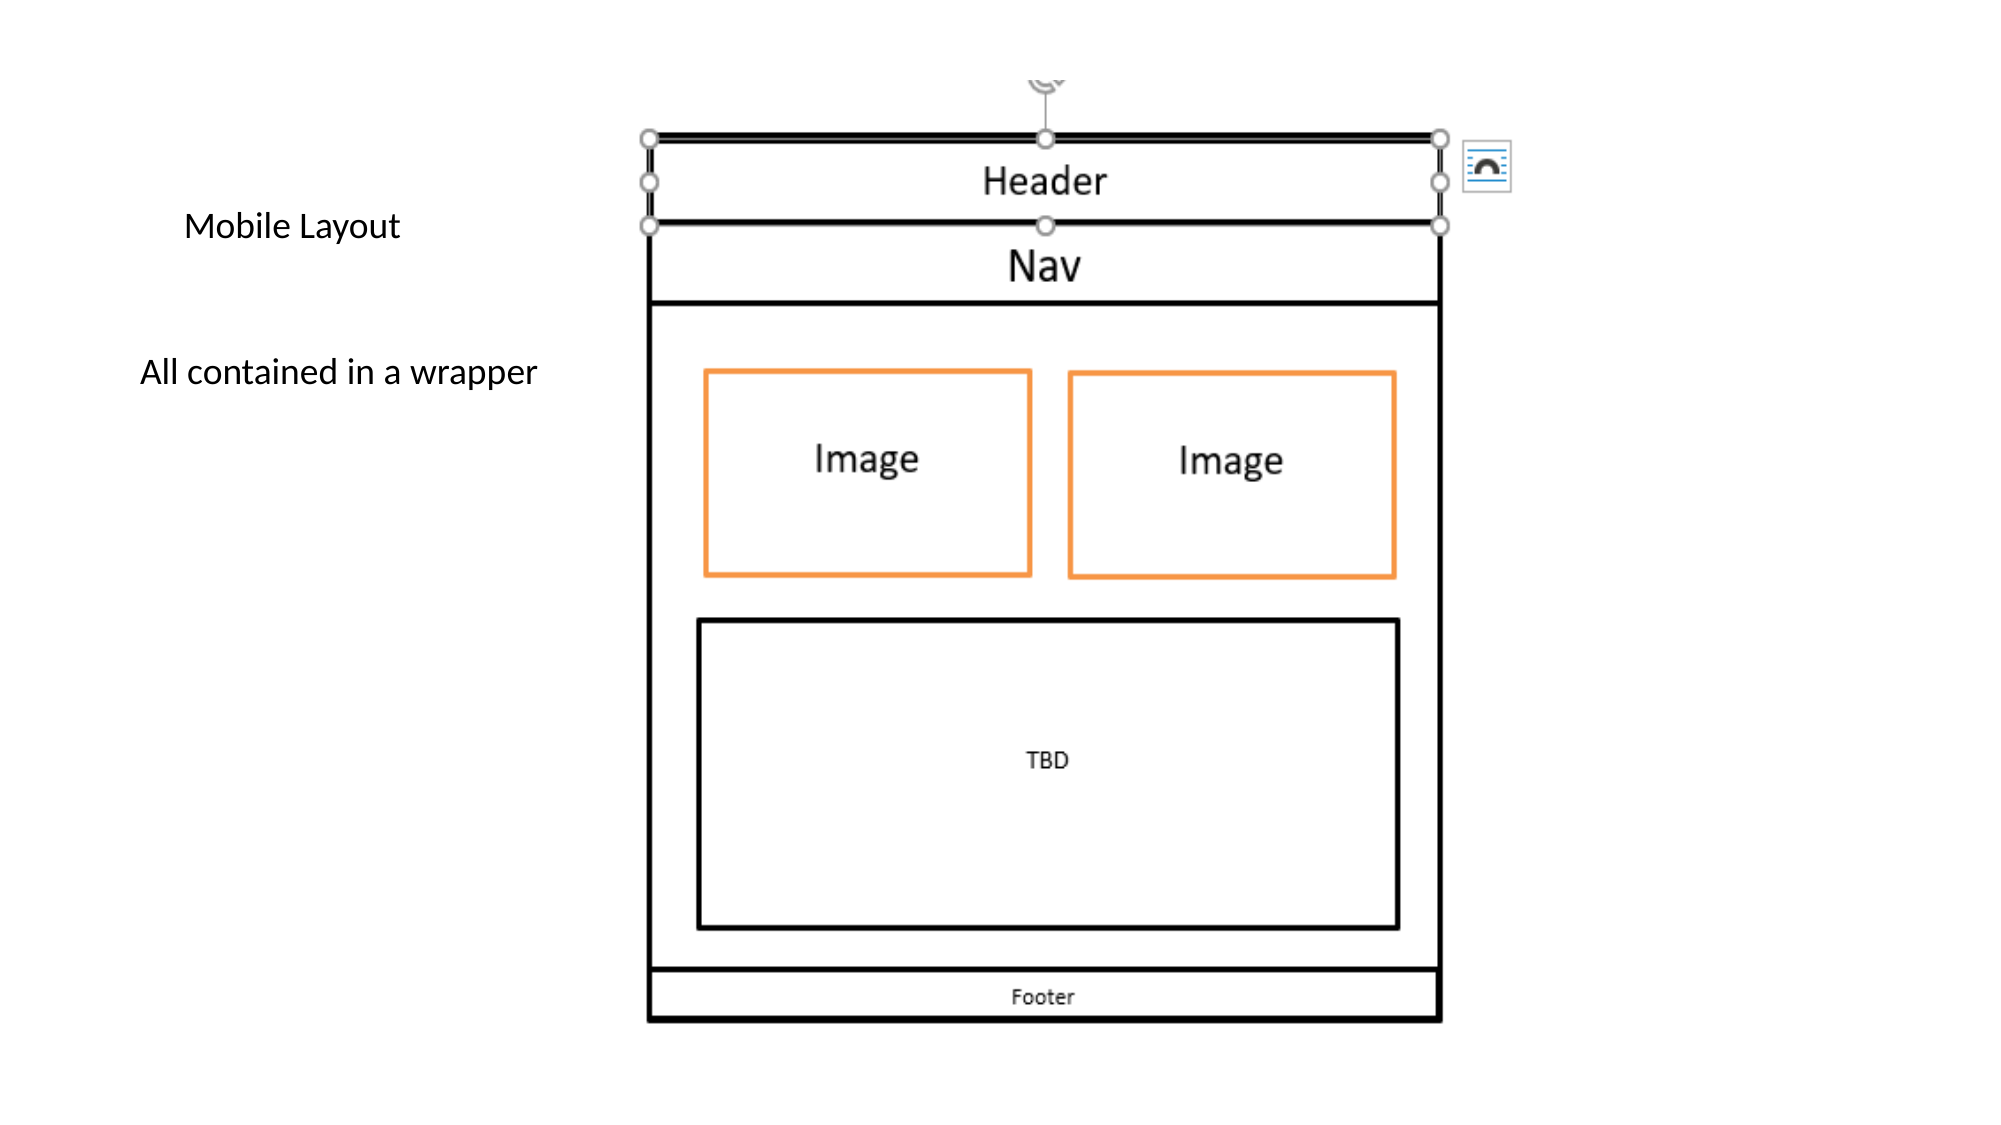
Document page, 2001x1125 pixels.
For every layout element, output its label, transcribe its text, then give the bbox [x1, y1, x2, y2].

text_box Mobile Layout [168, 193, 416, 253]
text_box All contained in a wrapper [125, 339, 554, 400]
picture [587, 80, 1521, 1035]
